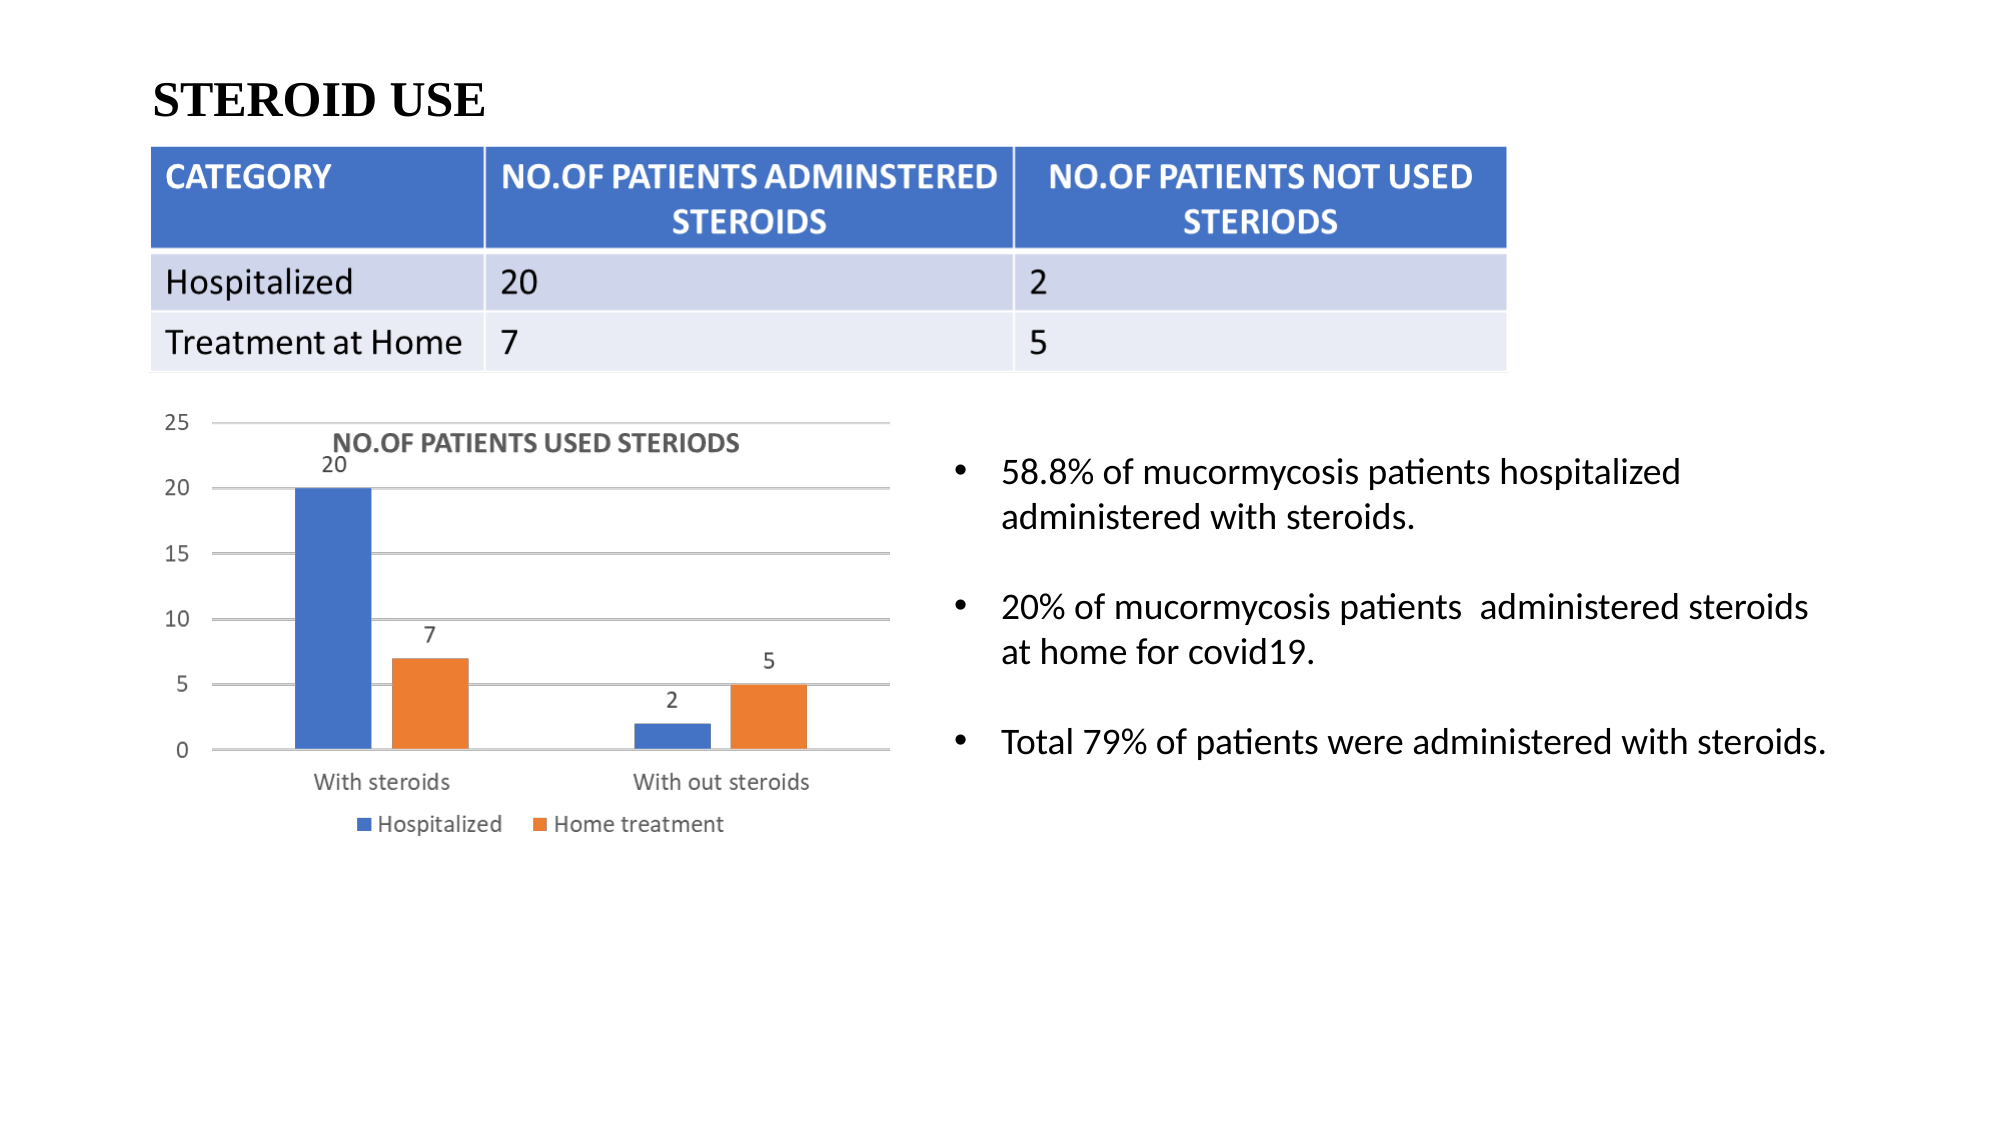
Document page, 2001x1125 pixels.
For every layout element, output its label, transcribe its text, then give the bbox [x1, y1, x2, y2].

picture [160, 407, 912, 858]
text_box 58.8% of mucormycosis patients hospitalized administered with steroids. 20% of mucormycosis patients administered steroids at home for covid19. Total 79% of patients were administered with steroids. [939, 439, 1863, 770]
title STEROID USE [137, 59, 1863, 141]
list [148, 140, 1512, 388]
